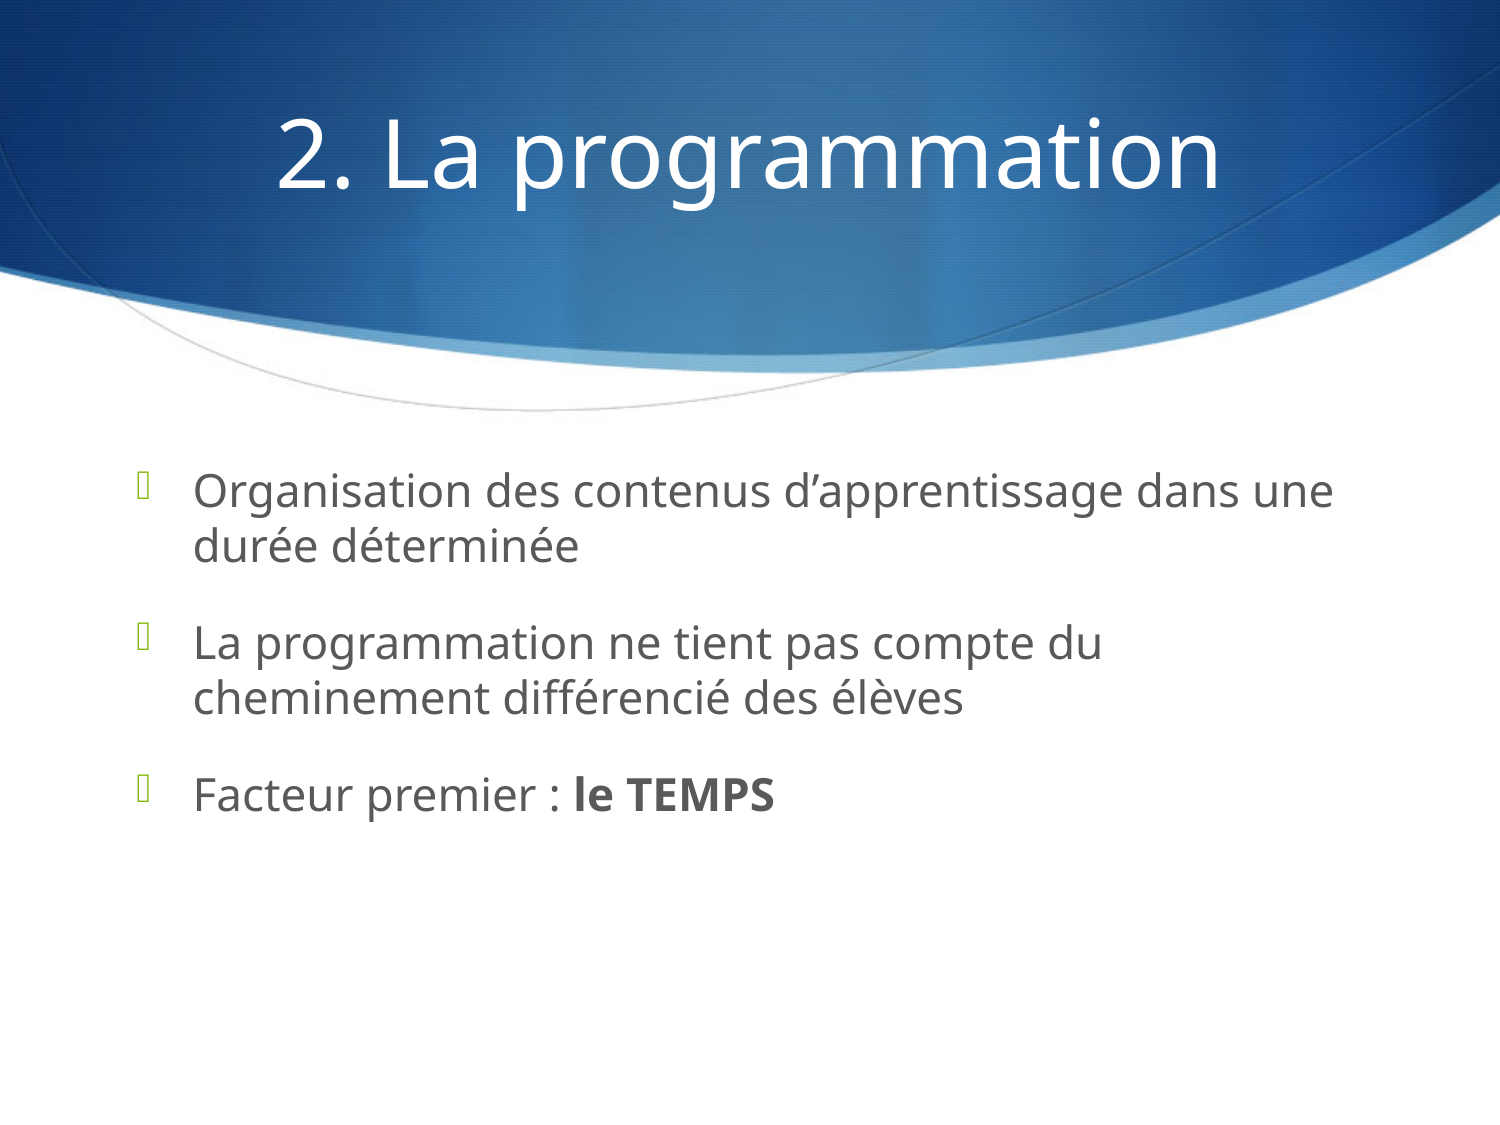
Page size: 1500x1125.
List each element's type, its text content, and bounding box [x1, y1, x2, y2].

title 2. La programmation [75, 56, 1425, 245]
list Organisation des contenus d’apprentissage dans une durée déterminée La programmation ne tient pas compte du cheminement différencié des élèves Facteur premier : le TEMPS [121, 454, 1379, 991]
picture [0, 0, 1500, 1125]
